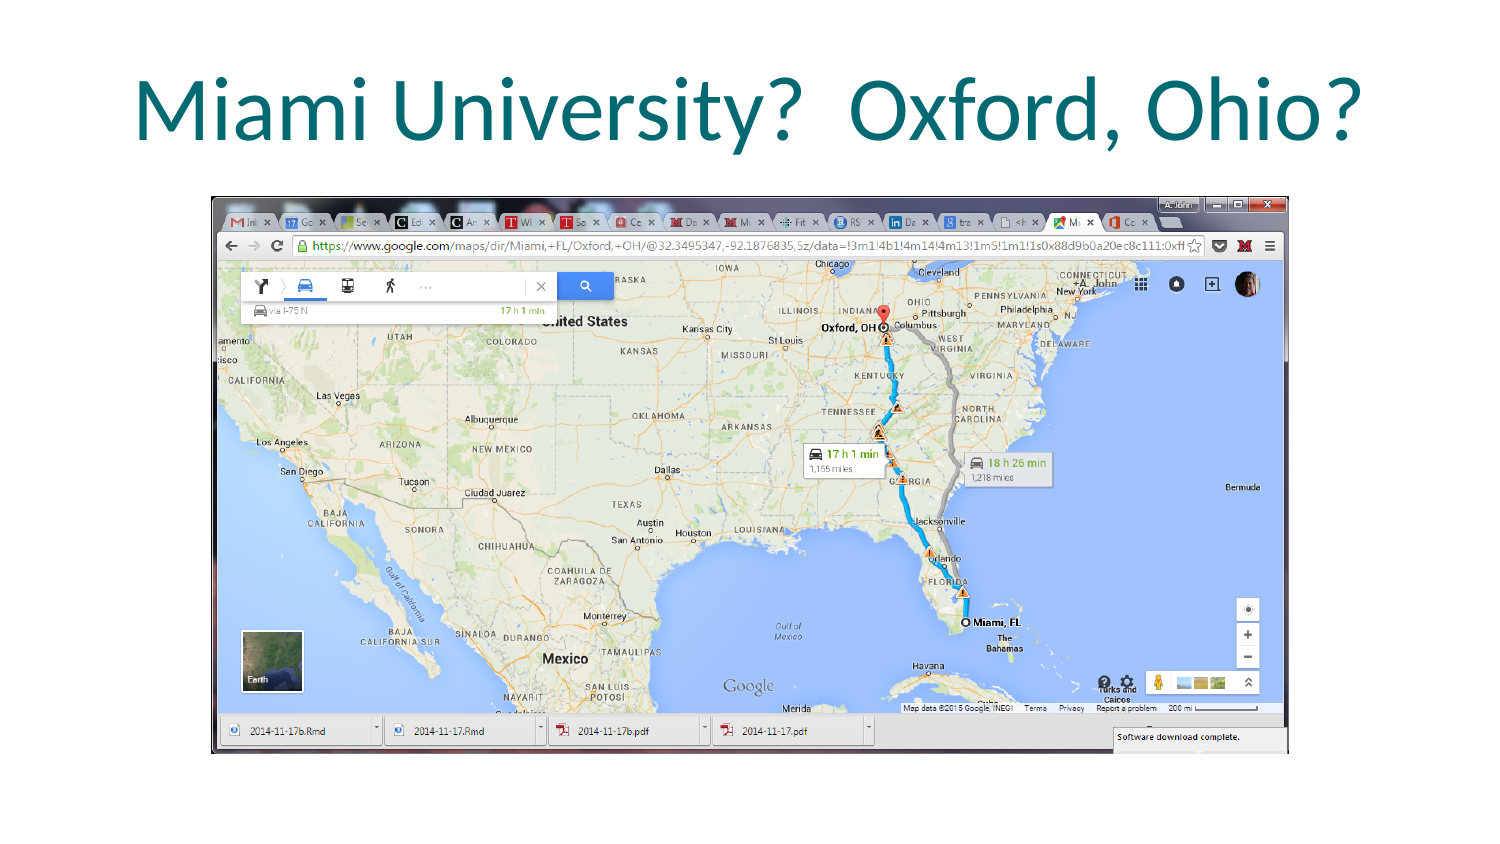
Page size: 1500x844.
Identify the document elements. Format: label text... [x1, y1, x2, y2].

title Miami University? Oxford, Ohio? [75, 33, 1425, 175]
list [211, 196, 1289, 754]
